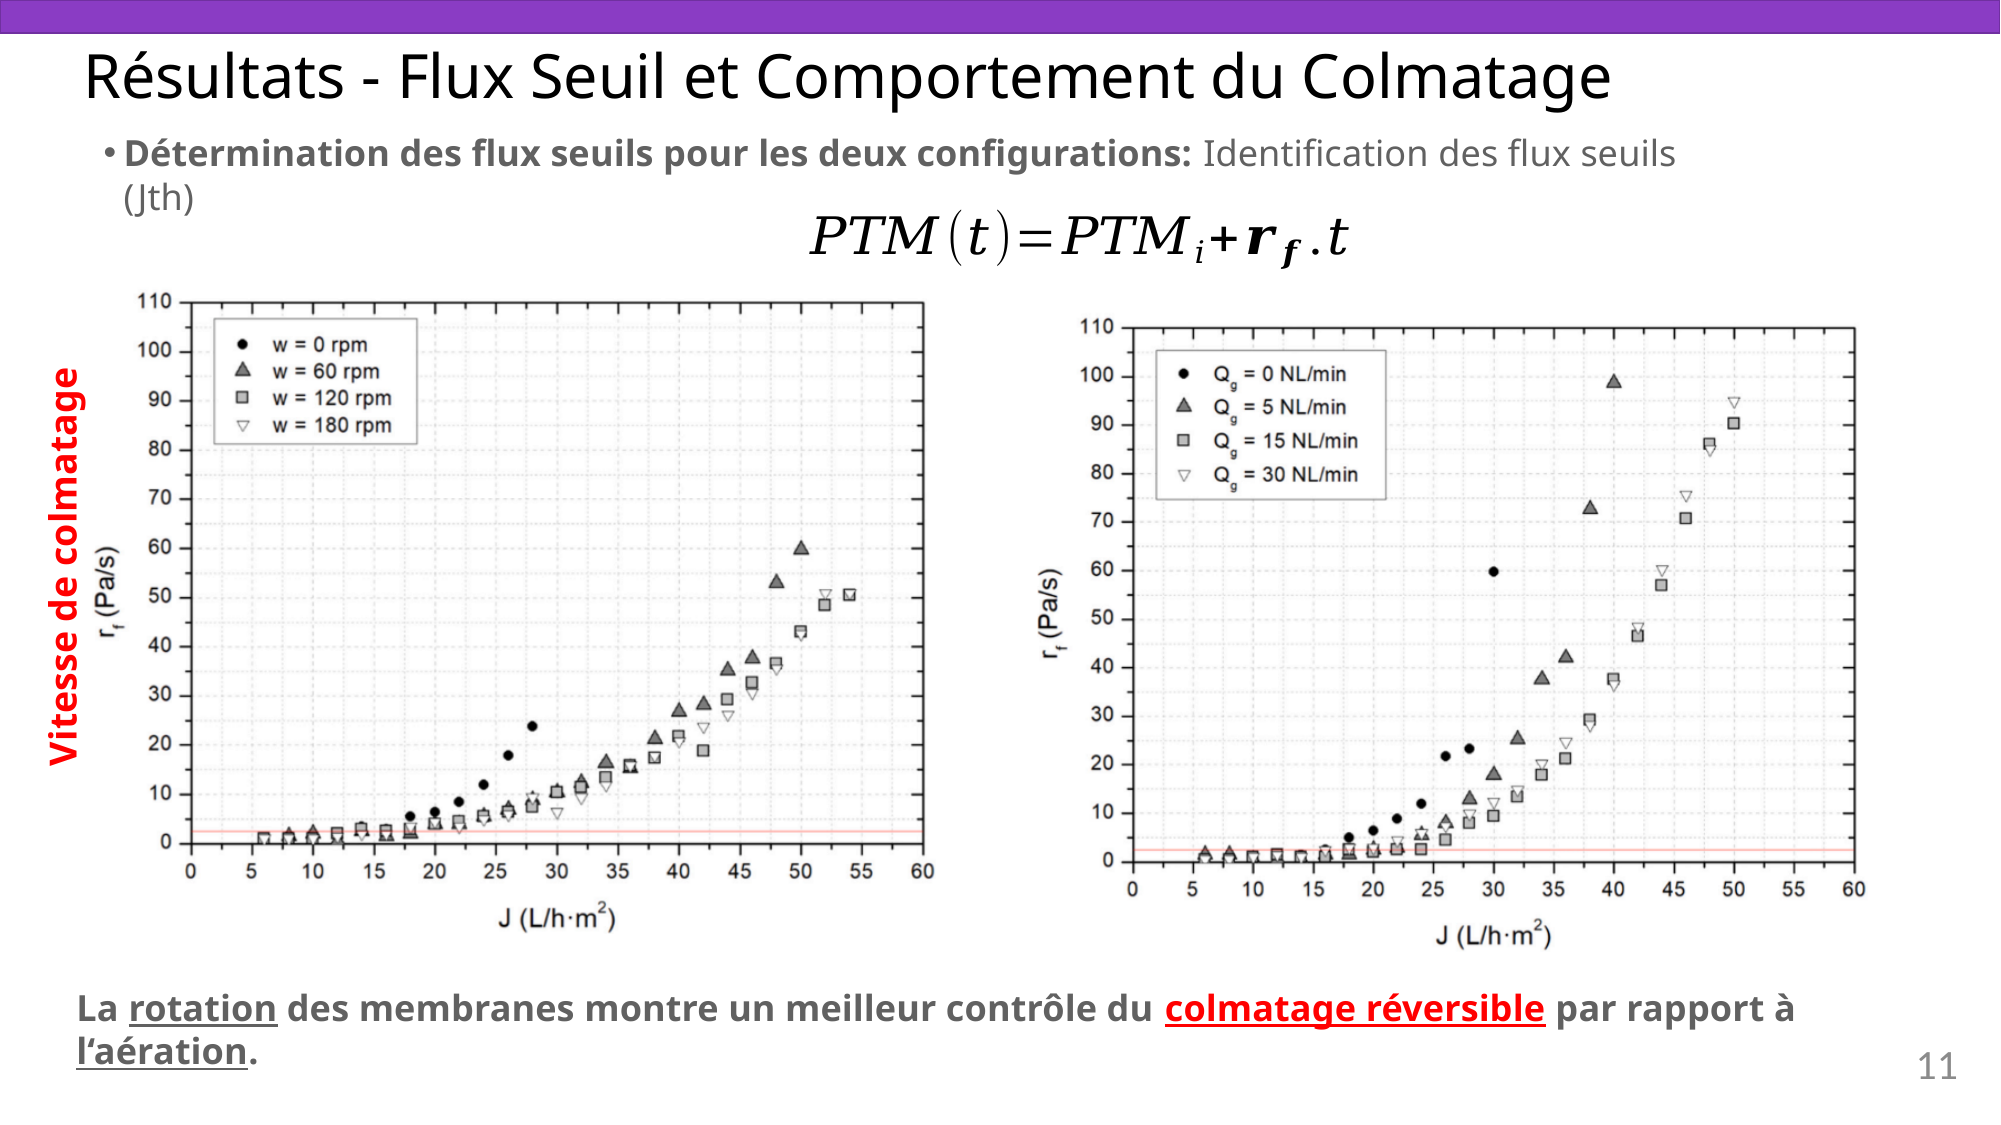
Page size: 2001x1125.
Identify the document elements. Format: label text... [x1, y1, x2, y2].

picture [1036, 308, 1871, 954]
text_box Détermination des flux seuils pour les deux configurations: Identification des flux seuils (Jth) [31, 130, 1736, 260]
text_box La rotation des membranes montre un meilleur contrôle du colmatage réversible par rapport à l‘aération. [31, 977, 1937, 1080]
slide_number 11 [1853, 1019, 1974, 1106]
picture [92, 278, 937, 934]
text_box Vitesse de colmatage [31, 349, 92, 785]
title Résultats - Flux Seuil et Comportement du Colmatage [68, 34, 1932, 156]
text_box [0, 0, 2000, 34]
